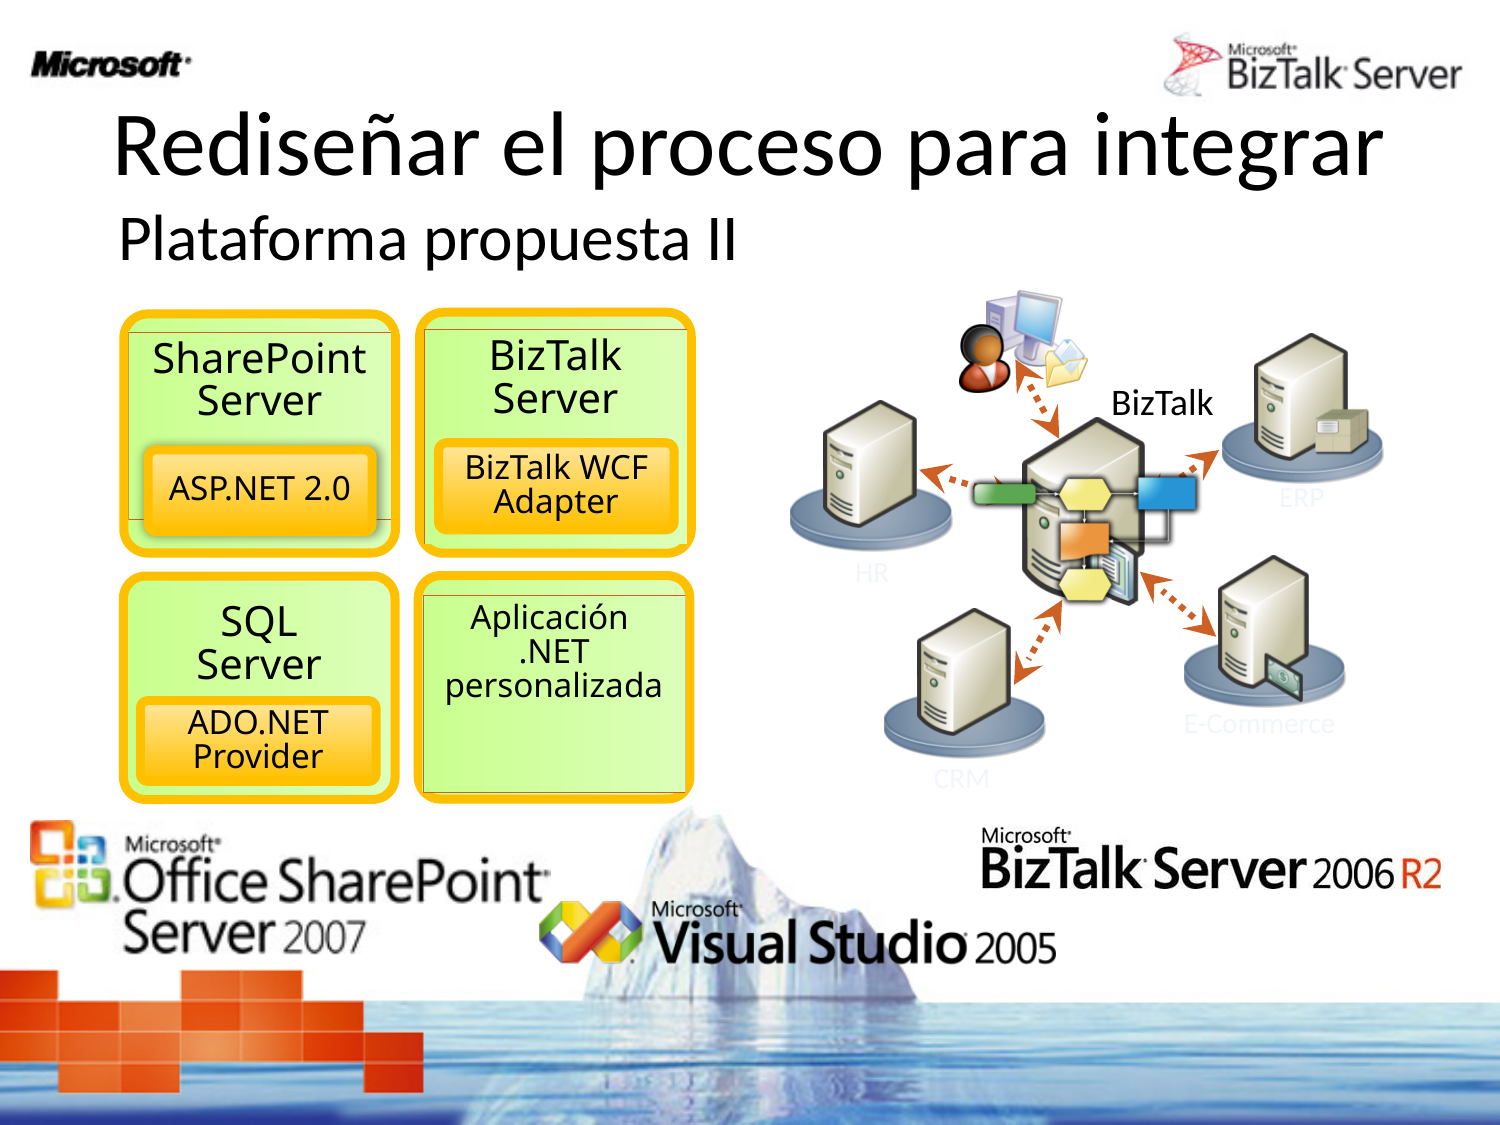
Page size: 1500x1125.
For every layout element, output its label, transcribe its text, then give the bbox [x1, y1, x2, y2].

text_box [419, 311, 692, 554]
text_box [1196, 450, 1216, 471]
text_box BizTalk [1096, 370, 1216, 431]
picture [0, 0, 1500, 1125]
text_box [123, 575, 396, 800]
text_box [784, 400, 960, 597]
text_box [1168, 554, 1379, 748]
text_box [1221, 333, 1385, 523]
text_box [884, 608, 1047, 803]
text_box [417, 575, 691, 800]
list Plataforma propuesta II [103, 187, 1454, 282]
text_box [959, 290, 1089, 393]
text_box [123, 313, 396, 554]
title Rediseñar el proceso para integrar [75, 45, 1425, 233]
